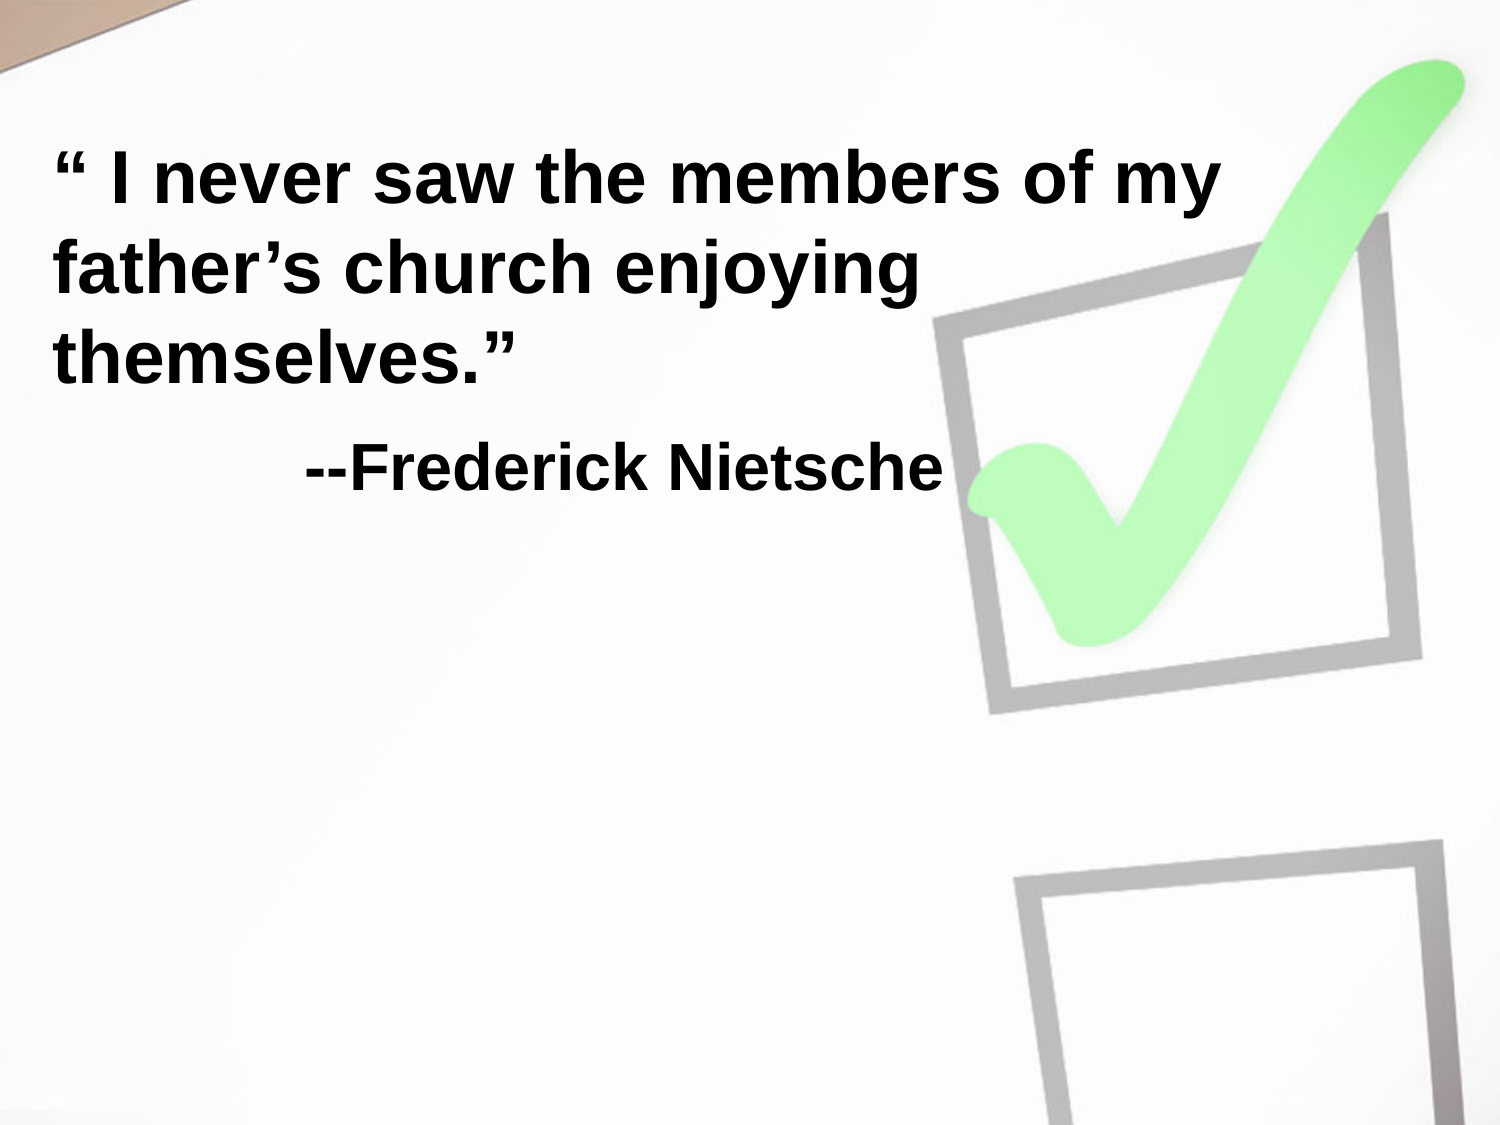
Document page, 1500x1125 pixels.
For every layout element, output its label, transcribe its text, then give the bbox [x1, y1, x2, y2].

title “ I never saw the members of my father’s church enjoying themselves.” --Frederick Nietsche [37, 137, 1363, 501]
picture [0, 0, 1500, 1125]
